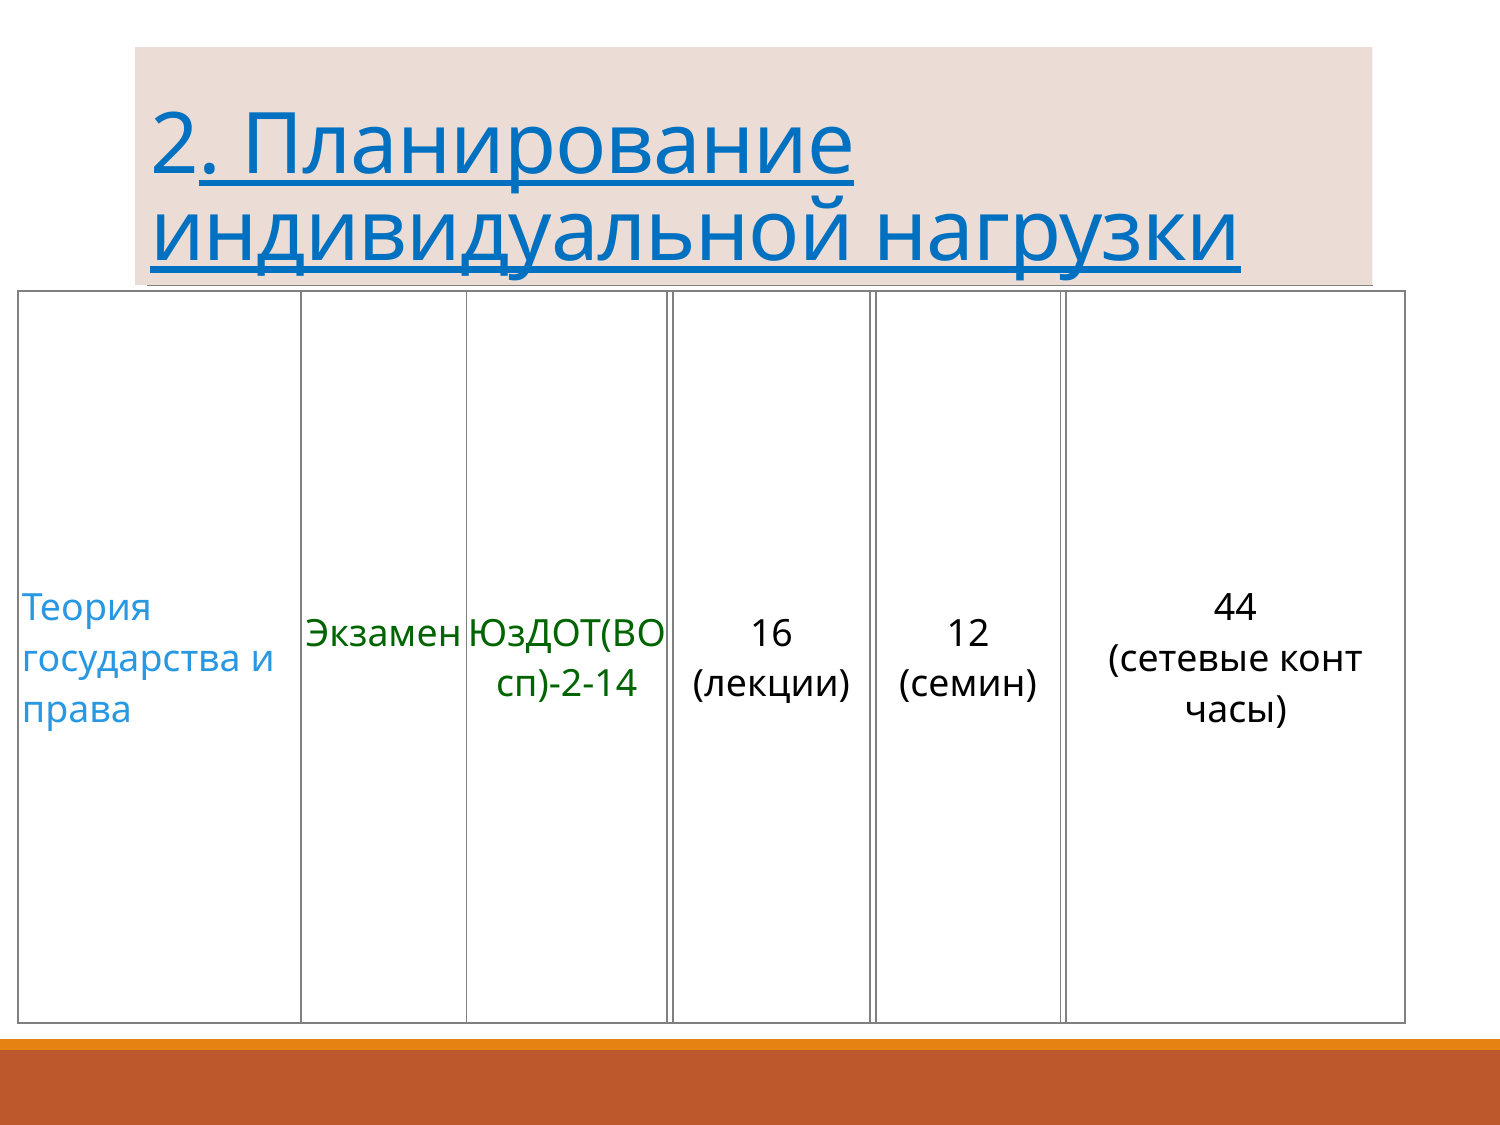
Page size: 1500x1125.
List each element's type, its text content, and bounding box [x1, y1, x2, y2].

table_header [871, 292, 875, 1022]
table_header 16 (лекции) [674, 292, 869, 1022]
table_header 44 (сетевые конт часы) [1067, 292, 1404, 1022]
table_header ЮзДОТ(ВОсп)-2-14 [467, 292, 666, 1022]
table_header 12 (семин) [877, 292, 1060, 1022]
table_header Экзамен [302, 292, 466, 1022]
table_header [668, 292, 672, 1022]
title 2. Планирование индивидуальной нагрузки [135, 47, 1373, 285]
table_header [1061, 292, 1065, 1022]
table_header Теория государства и права [19, 292, 300, 1022]
